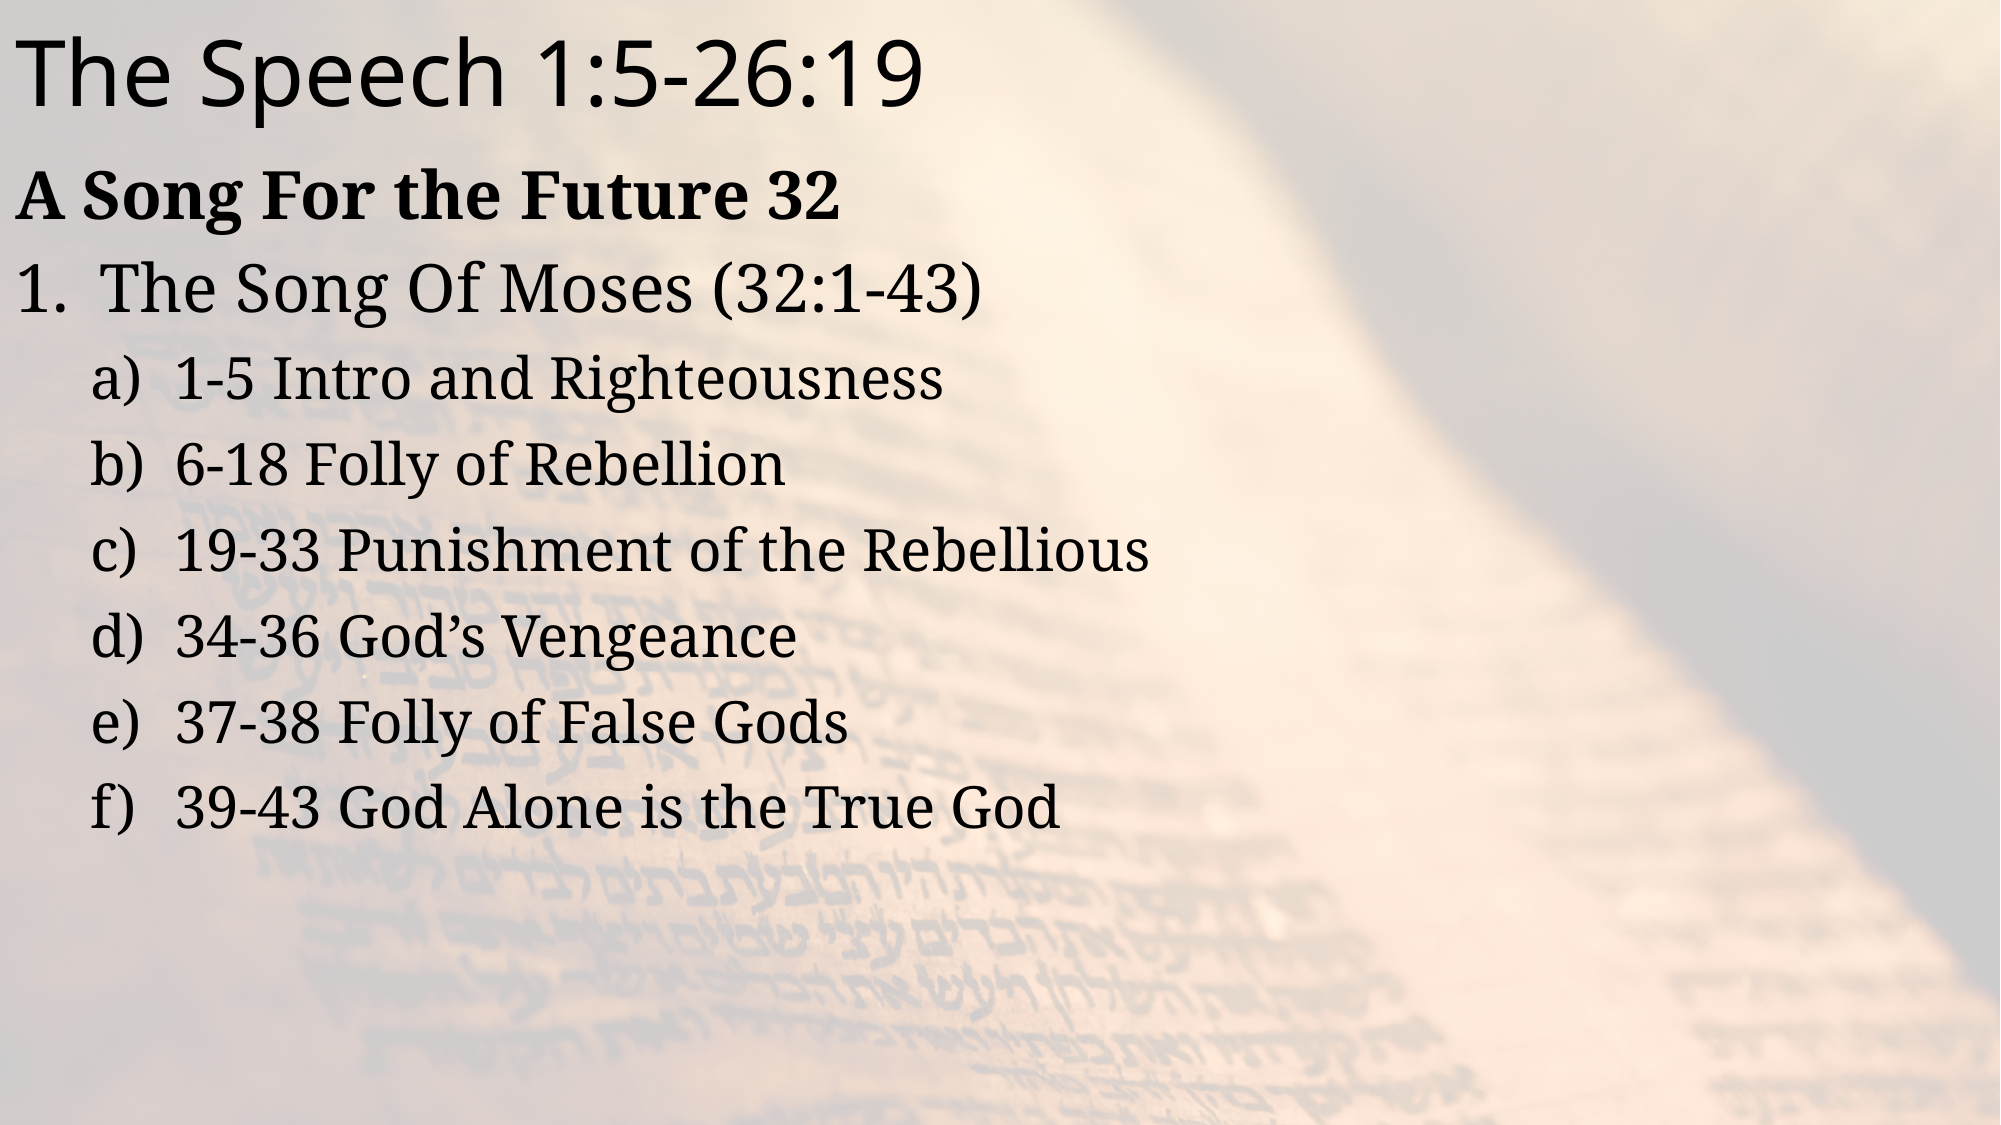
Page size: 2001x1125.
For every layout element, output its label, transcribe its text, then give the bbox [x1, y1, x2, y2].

title The Speech 1:5-26:19 [0, 0, 2000, 154]
list A Song For the Future 32 The Song Of Moses (32:1-43) 1-5 Intro and Righteousness 6-18 Folly of Rebellion 19-33 Punishment of the Rebellious 34-36 God’s Vengeance 37-38 Folly of False Gods 39-43 God Alone is the True God [0, 154, 2000, 1125]
